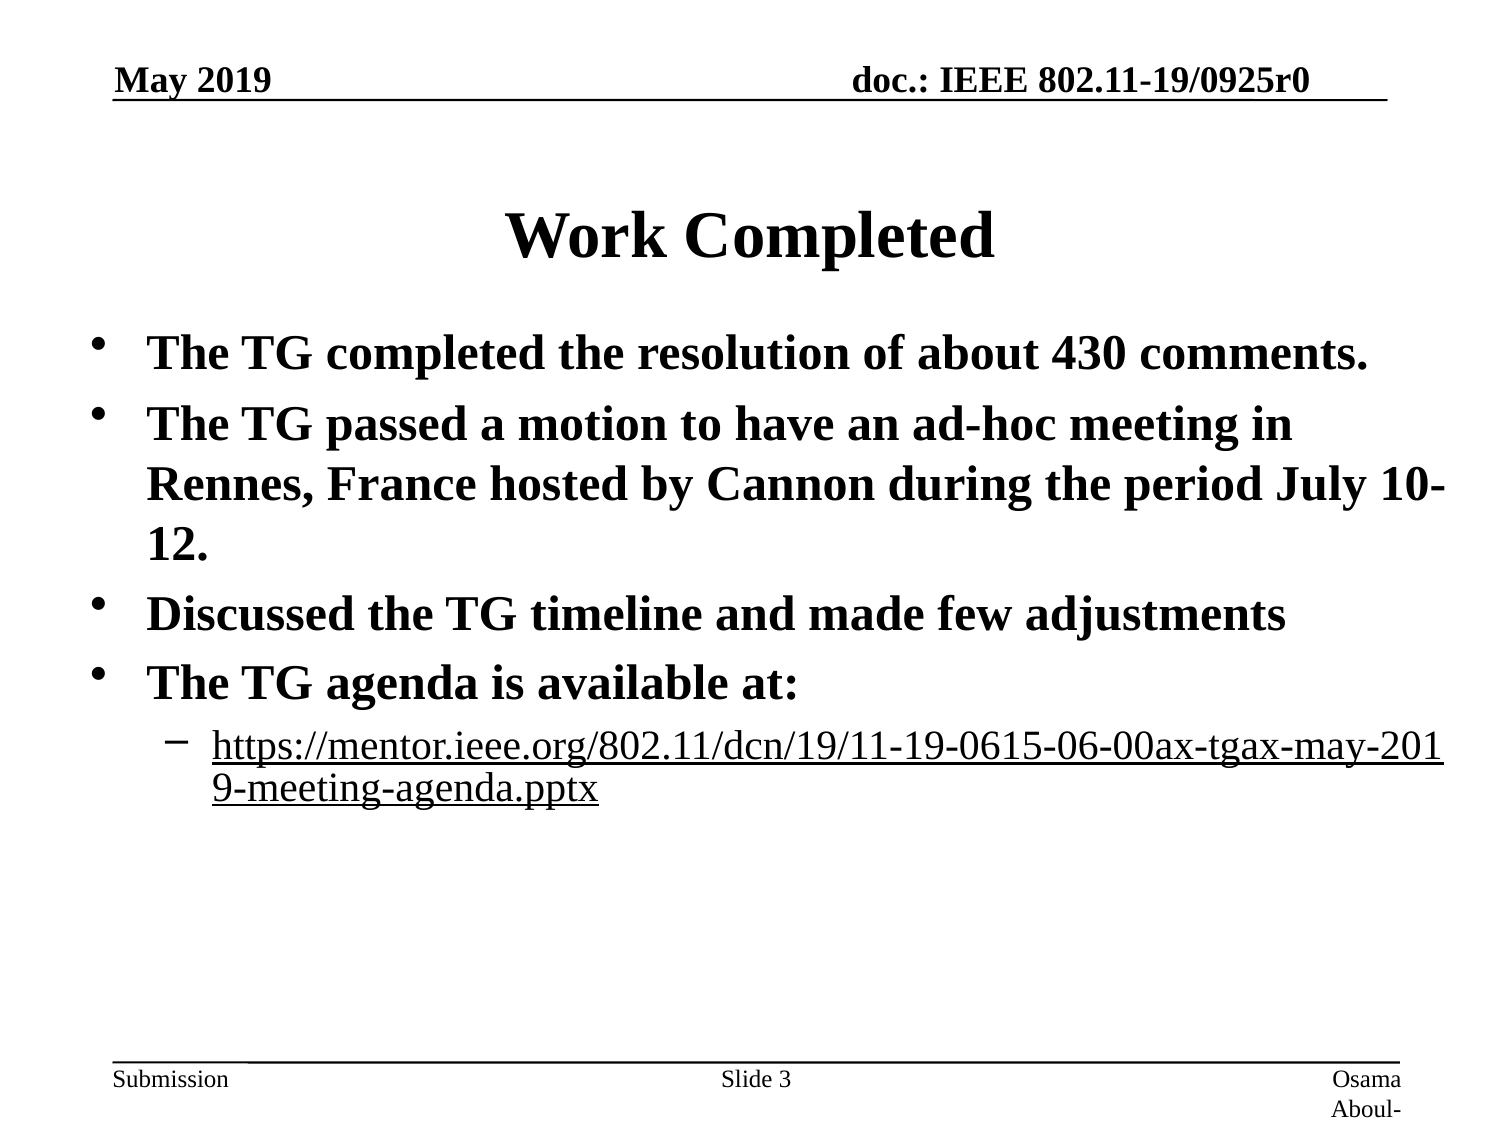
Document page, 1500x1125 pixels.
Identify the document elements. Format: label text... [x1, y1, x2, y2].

slide_number Slide 3 [712, 1061, 800, 1093]
footer Osama Aboul-Magd (Huawei Technologies) [1324, 1061, 1402, 1093]
list The TG completed the resolution of about 430 comments. The TG passed a motion to have an ad-hoc meeting in Rennes, France hosted by Cannon during the period July 10-12. Discussed the TG timeline and made few adjustments The TG agenda is available at: https://mentor.ieee.org/802.11/dcn/19/11-19-0615-06-00ax-tgax-may-2019-meeting-agenda.pptx [74, 312, 1463, 1063]
title Work Completed [112, 112, 1388, 312]
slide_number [114, 54, 335, 101]
